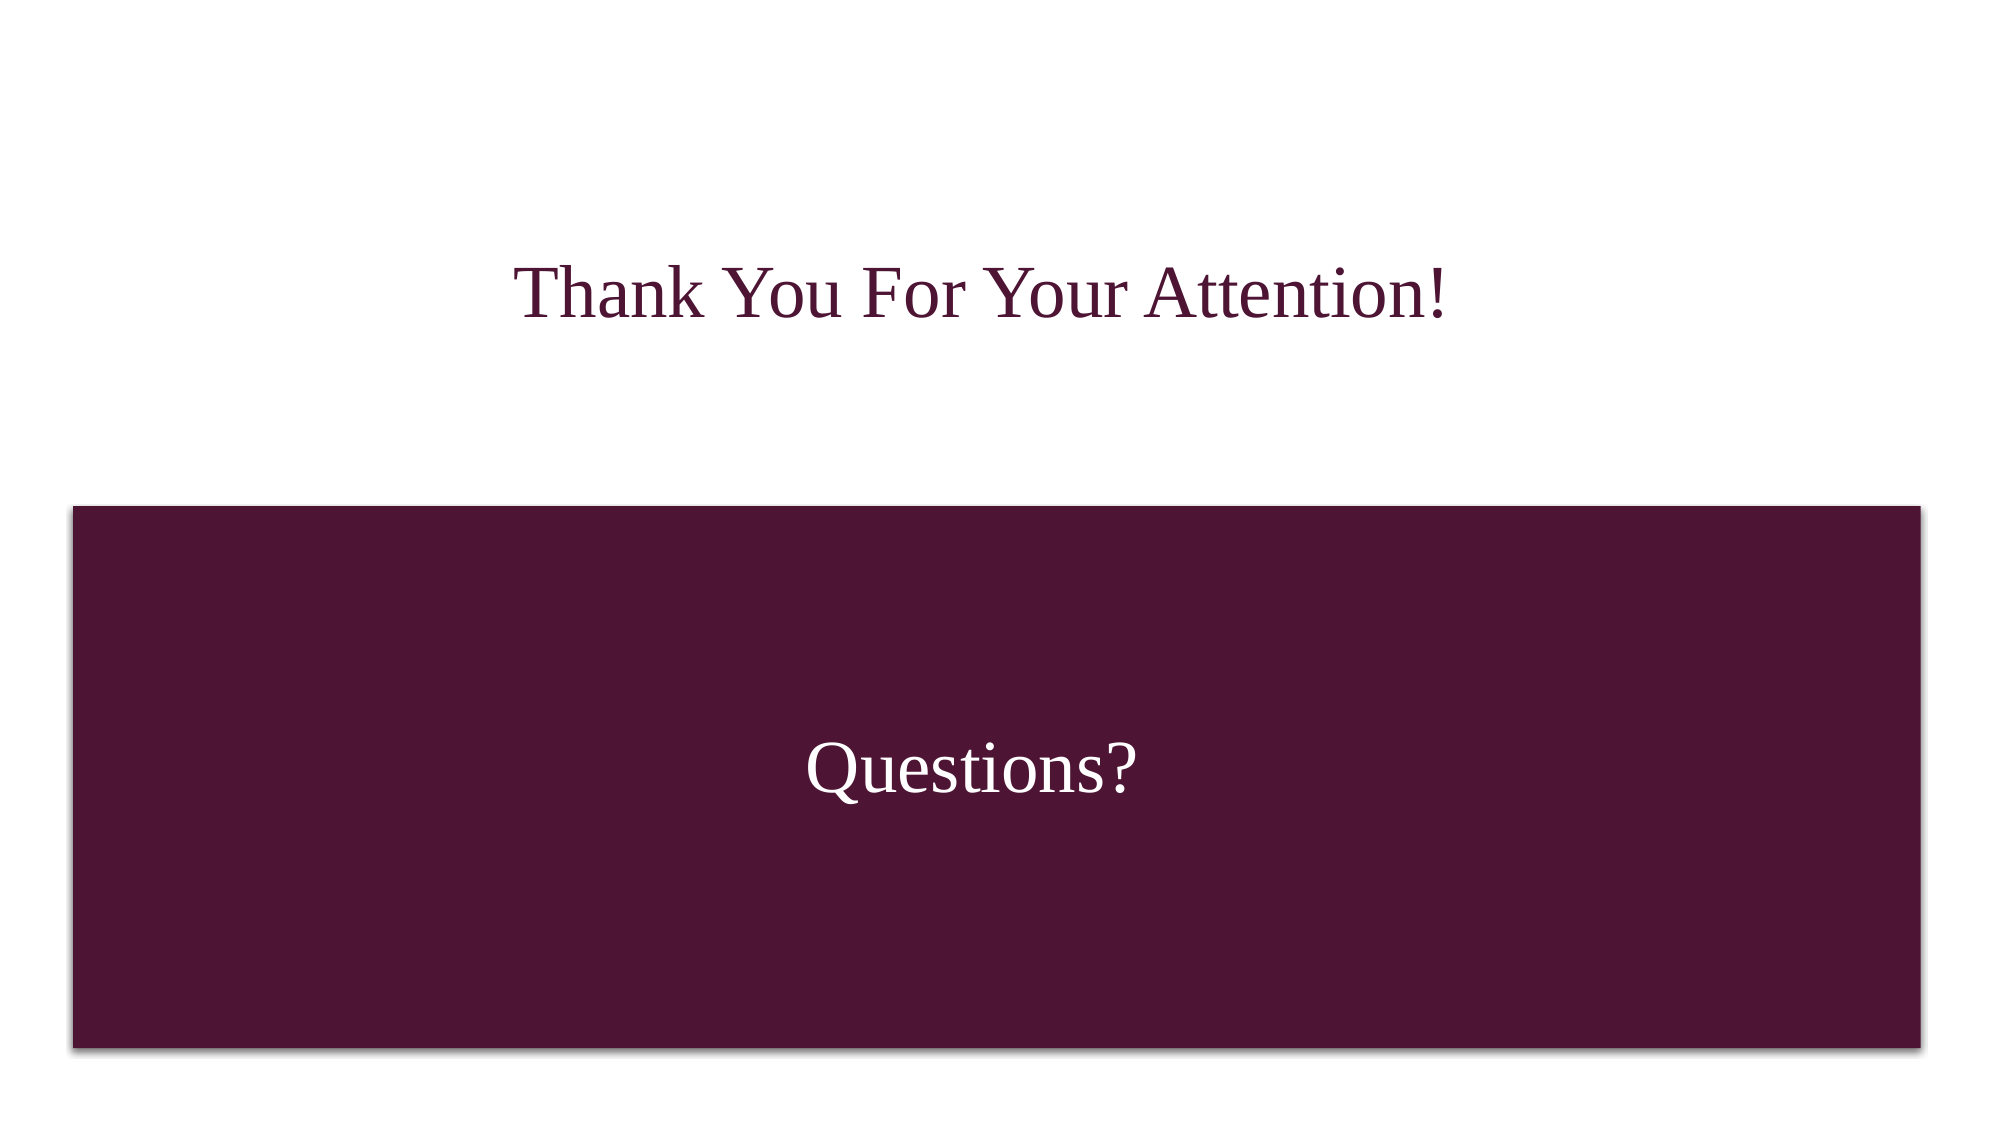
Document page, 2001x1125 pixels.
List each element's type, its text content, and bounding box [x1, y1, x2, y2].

title Thank You For Your Attention! [498, 233, 1496, 341]
subtitle Questions? [790, 709, 1204, 807]
